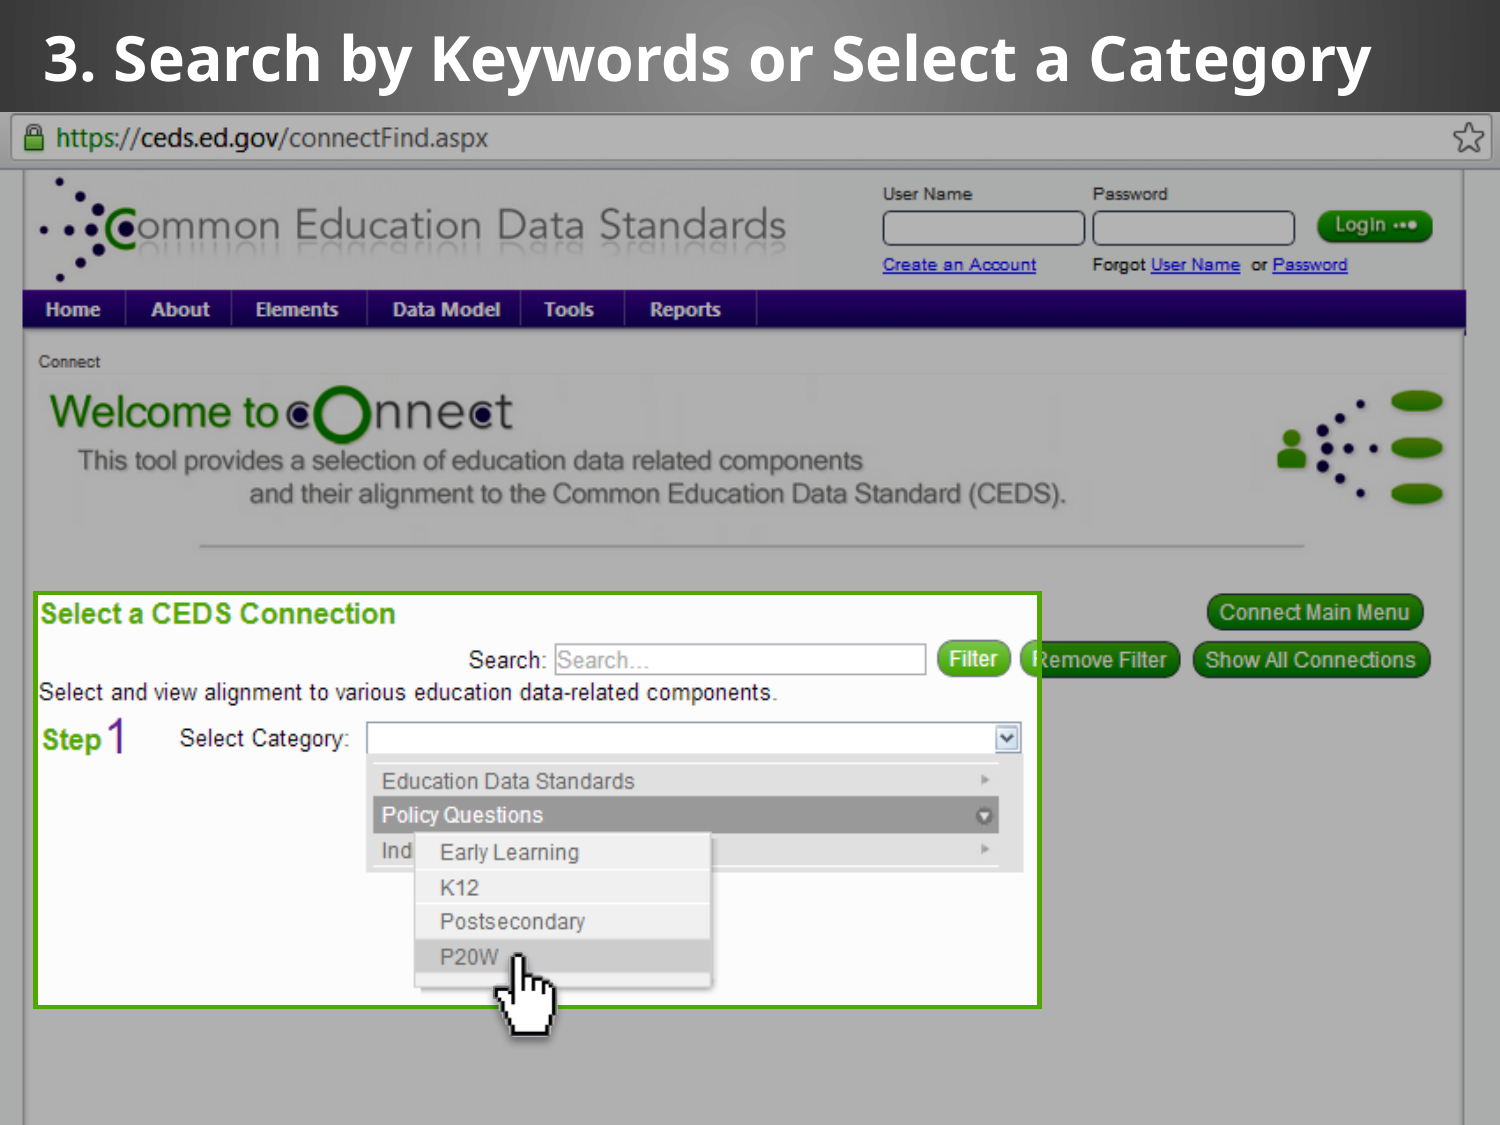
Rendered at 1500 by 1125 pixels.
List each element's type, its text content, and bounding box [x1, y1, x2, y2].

picture [0, 112, 1500, 1125]
text_box 3. Search by Keywords or Select a Category [0, 0, 1500, 111]
